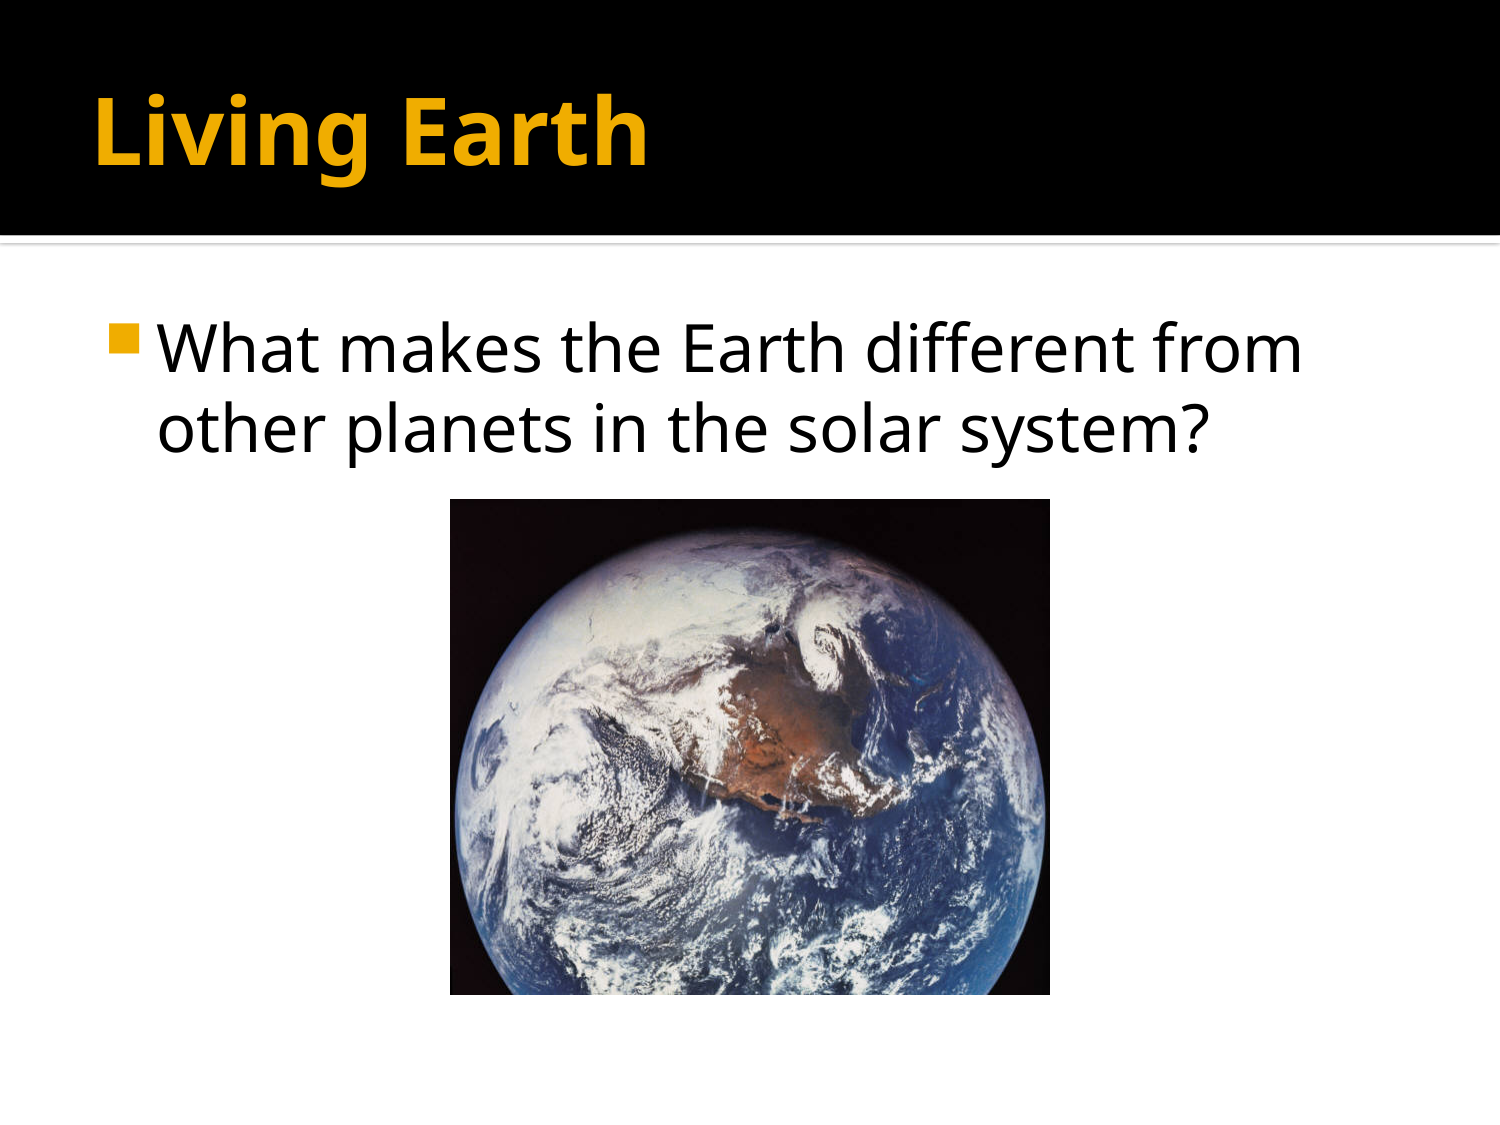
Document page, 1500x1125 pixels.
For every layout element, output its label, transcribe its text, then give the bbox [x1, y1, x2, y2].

list What makes the Earth different from other planets in the solar system? [75, 291, 1425, 1050]
title Living Earth [75, 25, 1425, 231]
picture [449, 499, 1050, 995]
